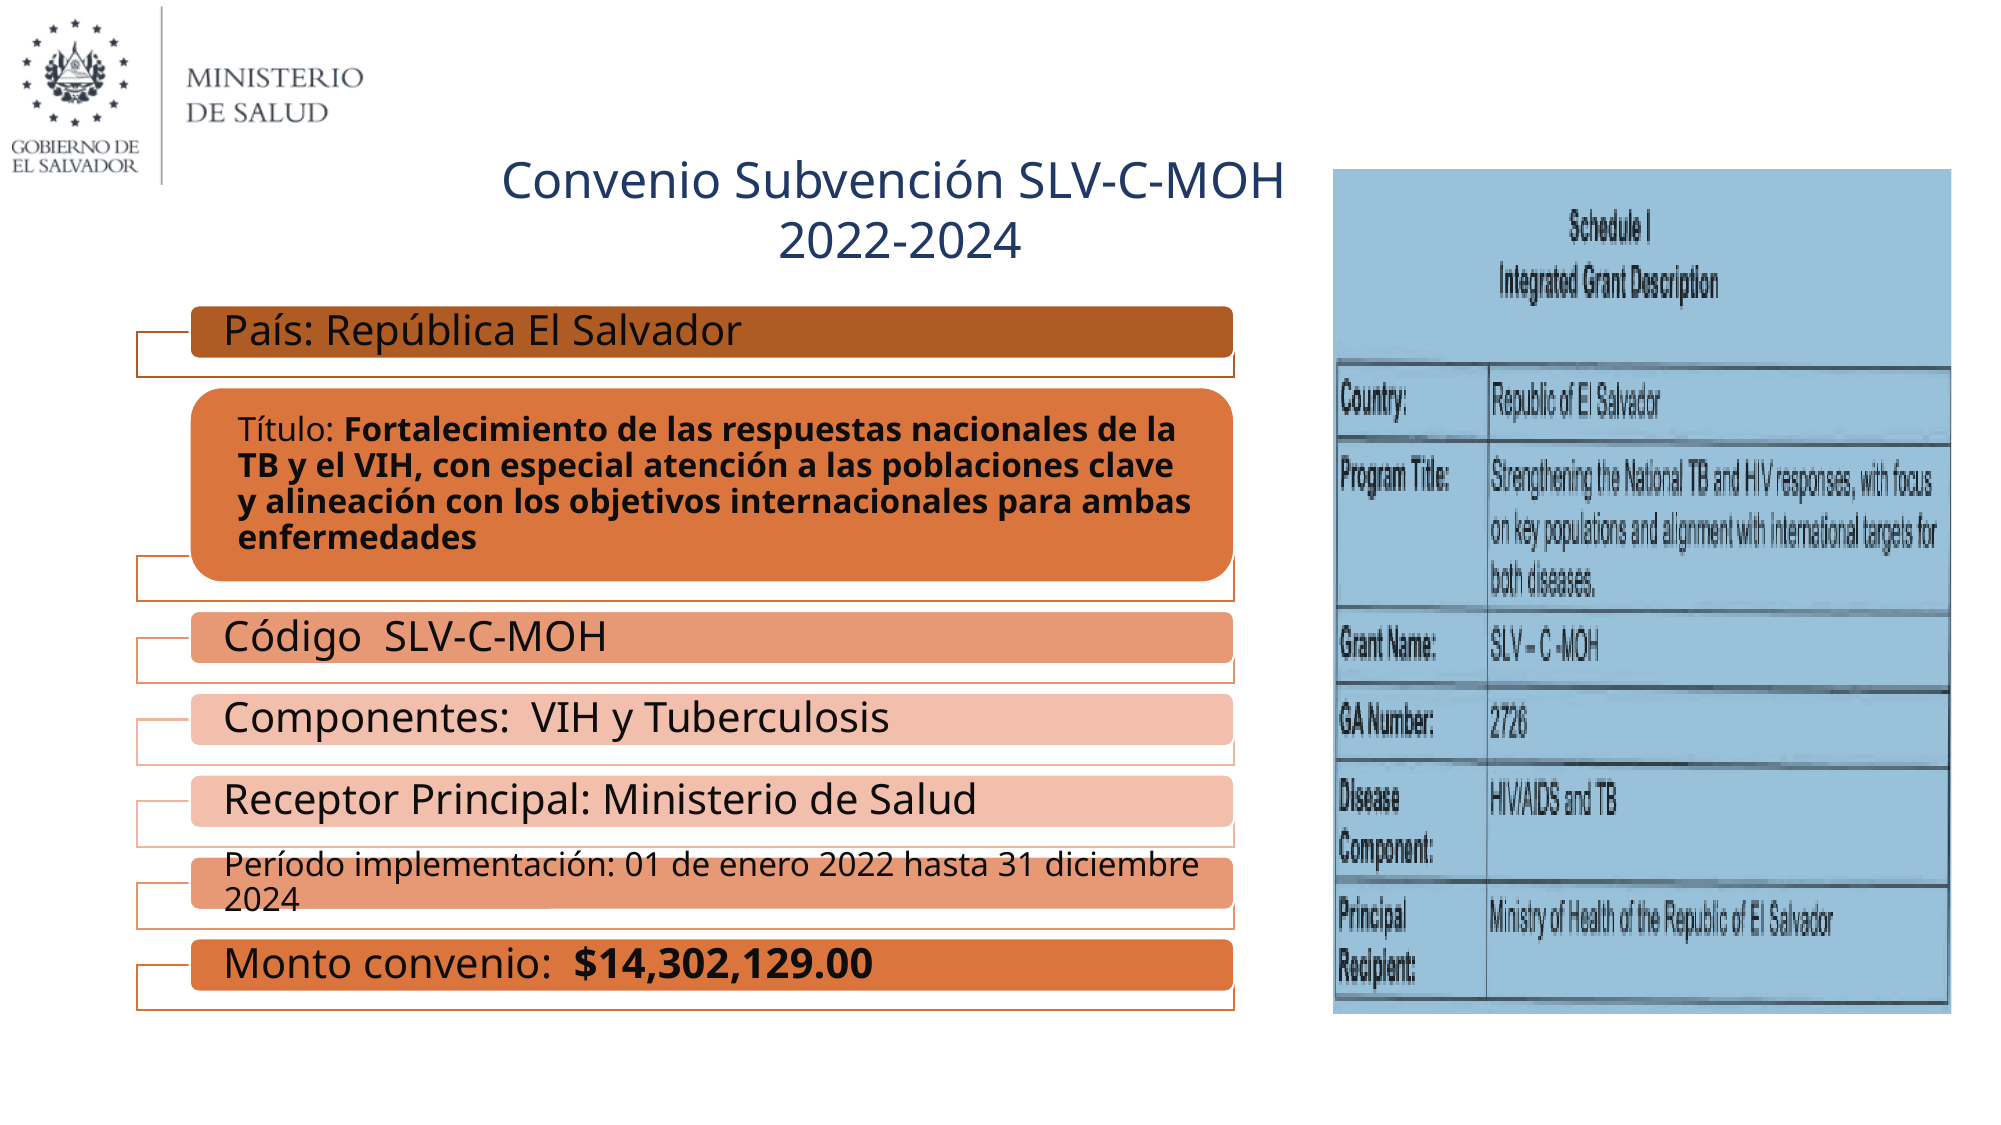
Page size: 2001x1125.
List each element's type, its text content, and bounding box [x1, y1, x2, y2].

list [137, 302, 1235, 1014]
picture [12, 5, 366, 185]
text_box Convenio Subvención SLV-C-MOH 2022-2024 [165, 141, 1635, 336]
picture [1333, 169, 1952, 1014]
